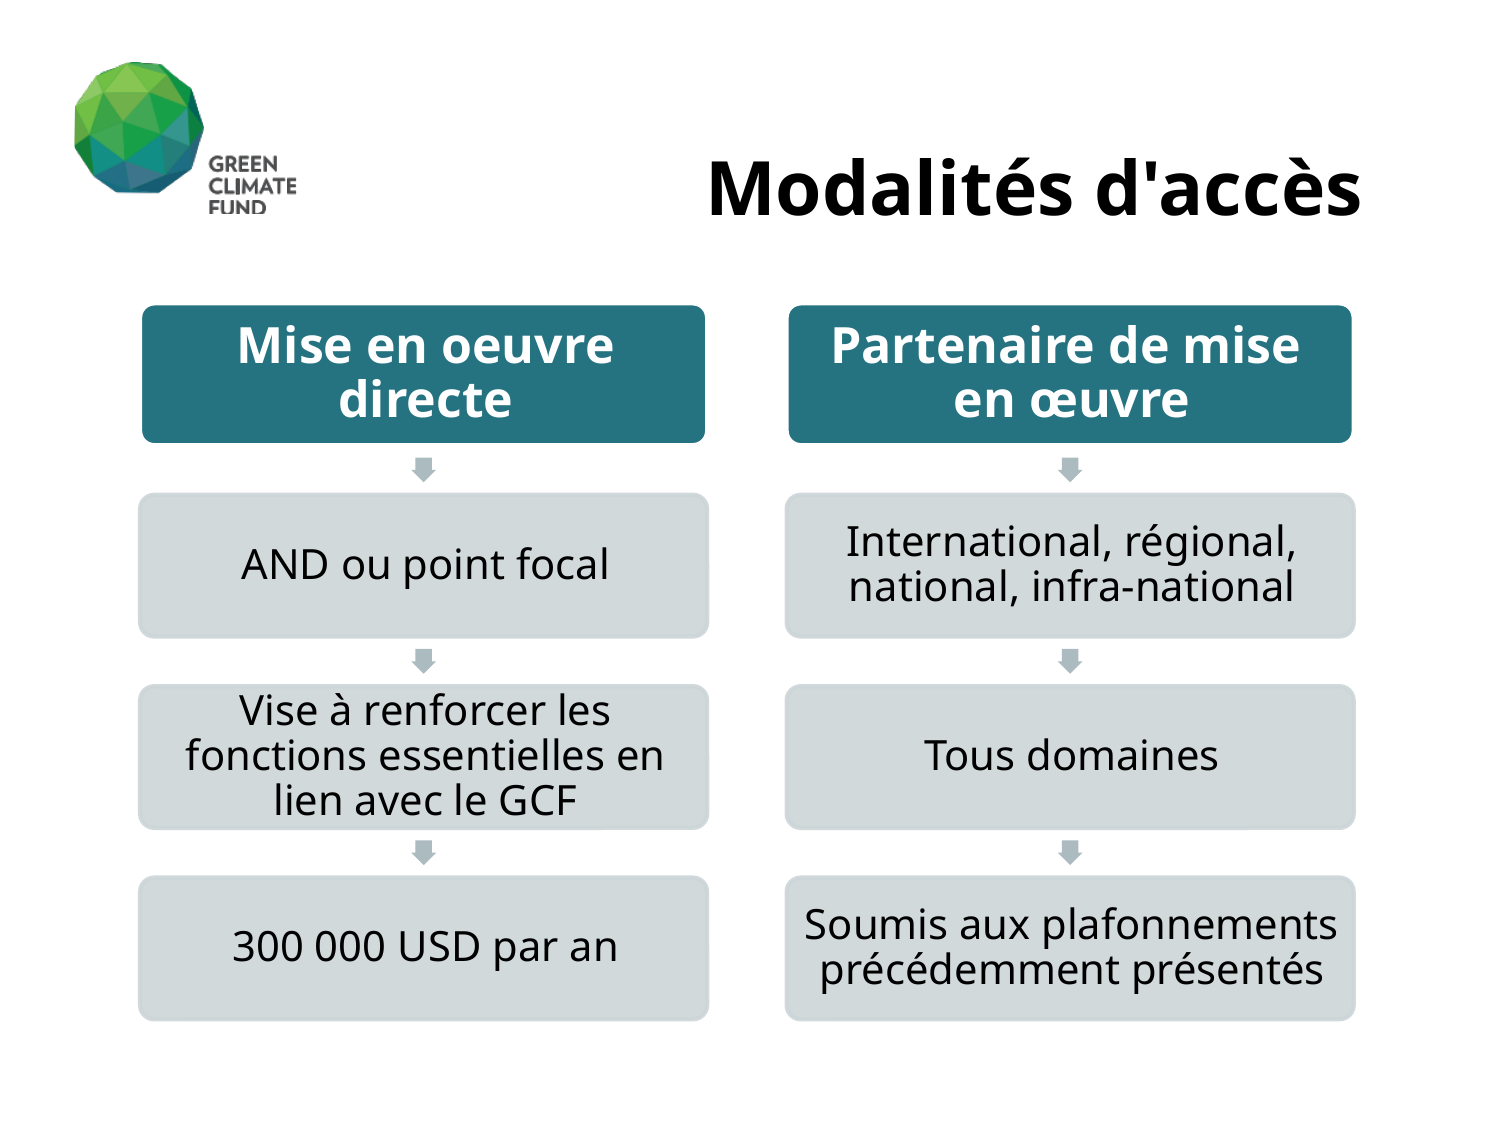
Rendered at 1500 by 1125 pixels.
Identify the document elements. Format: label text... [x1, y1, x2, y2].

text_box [125, 303, 1369, 1020]
text_box Modalités d'accès [41, 142, 1378, 247]
